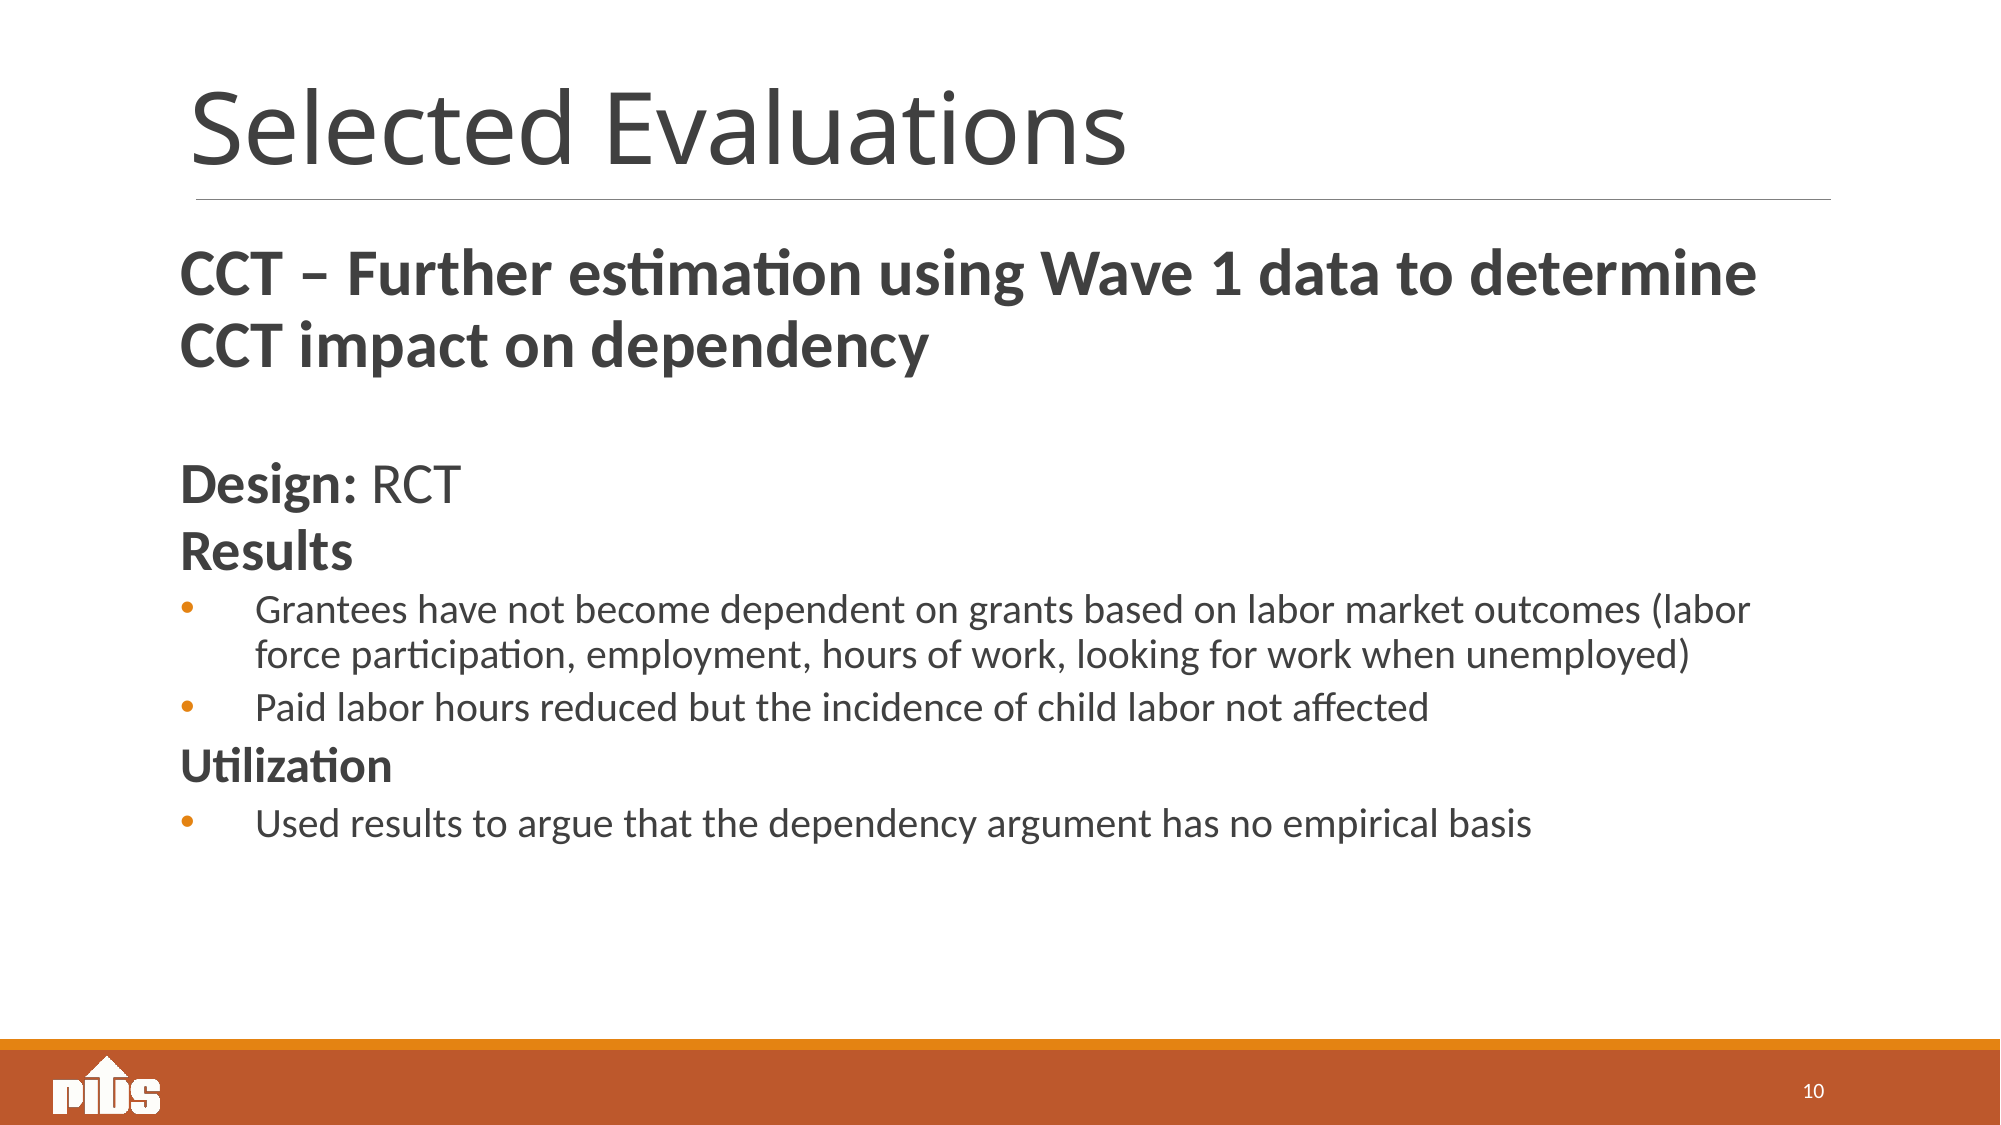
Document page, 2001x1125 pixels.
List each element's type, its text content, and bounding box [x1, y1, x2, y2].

title Selected Evaluations [174, 27, 1825, 193]
slide_number 10 [1624, 1059, 1840, 1120]
picture [53, 1055, 160, 1114]
list CCT – Further estimation using Wave 1 data to determine CCT impact on dependency Design: RCT Results Grantees have not become dependent on grants based on labor market outcomes (labor force participation, employment, hours of work, looking for work when unemployed) Paid labor hours reduced but the incidence of child labor not affected Utilization Used results to argue that the dependency argument has no empirical basis [180, 230, 1830, 1004]
